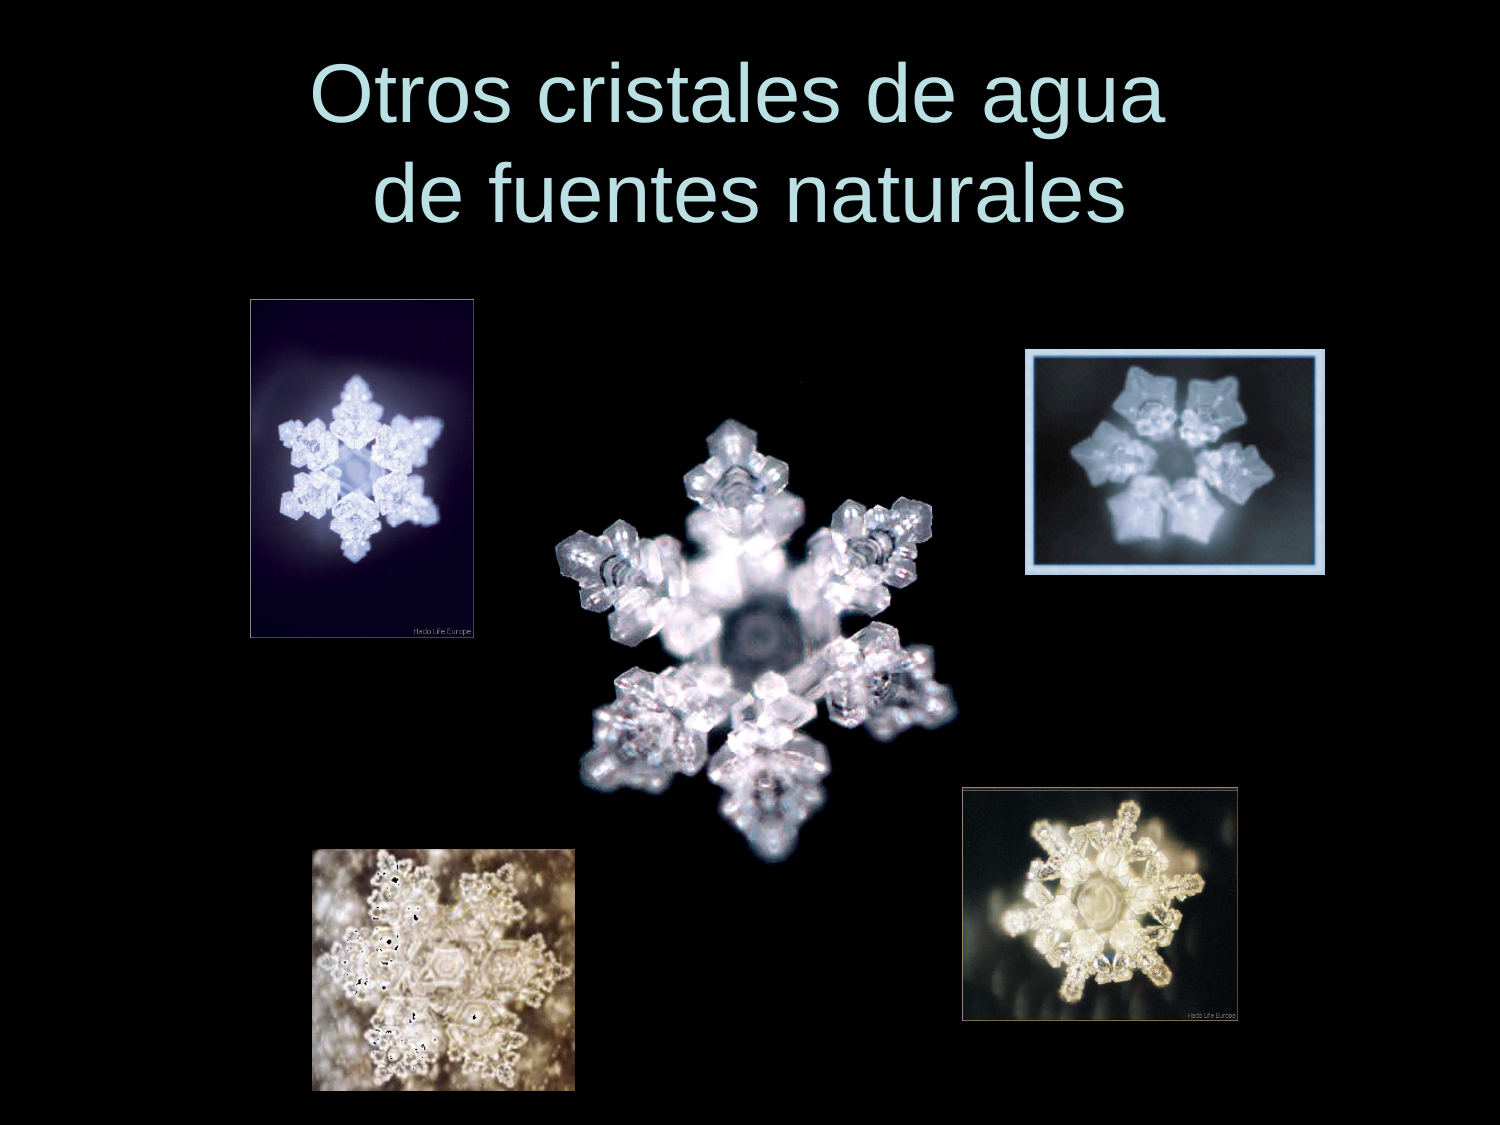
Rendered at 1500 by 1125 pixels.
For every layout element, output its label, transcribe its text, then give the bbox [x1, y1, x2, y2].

picture [250, 299, 1326, 1092]
title Otros cristales de agua de fuentes naturales [75, 45, 1425, 233]
